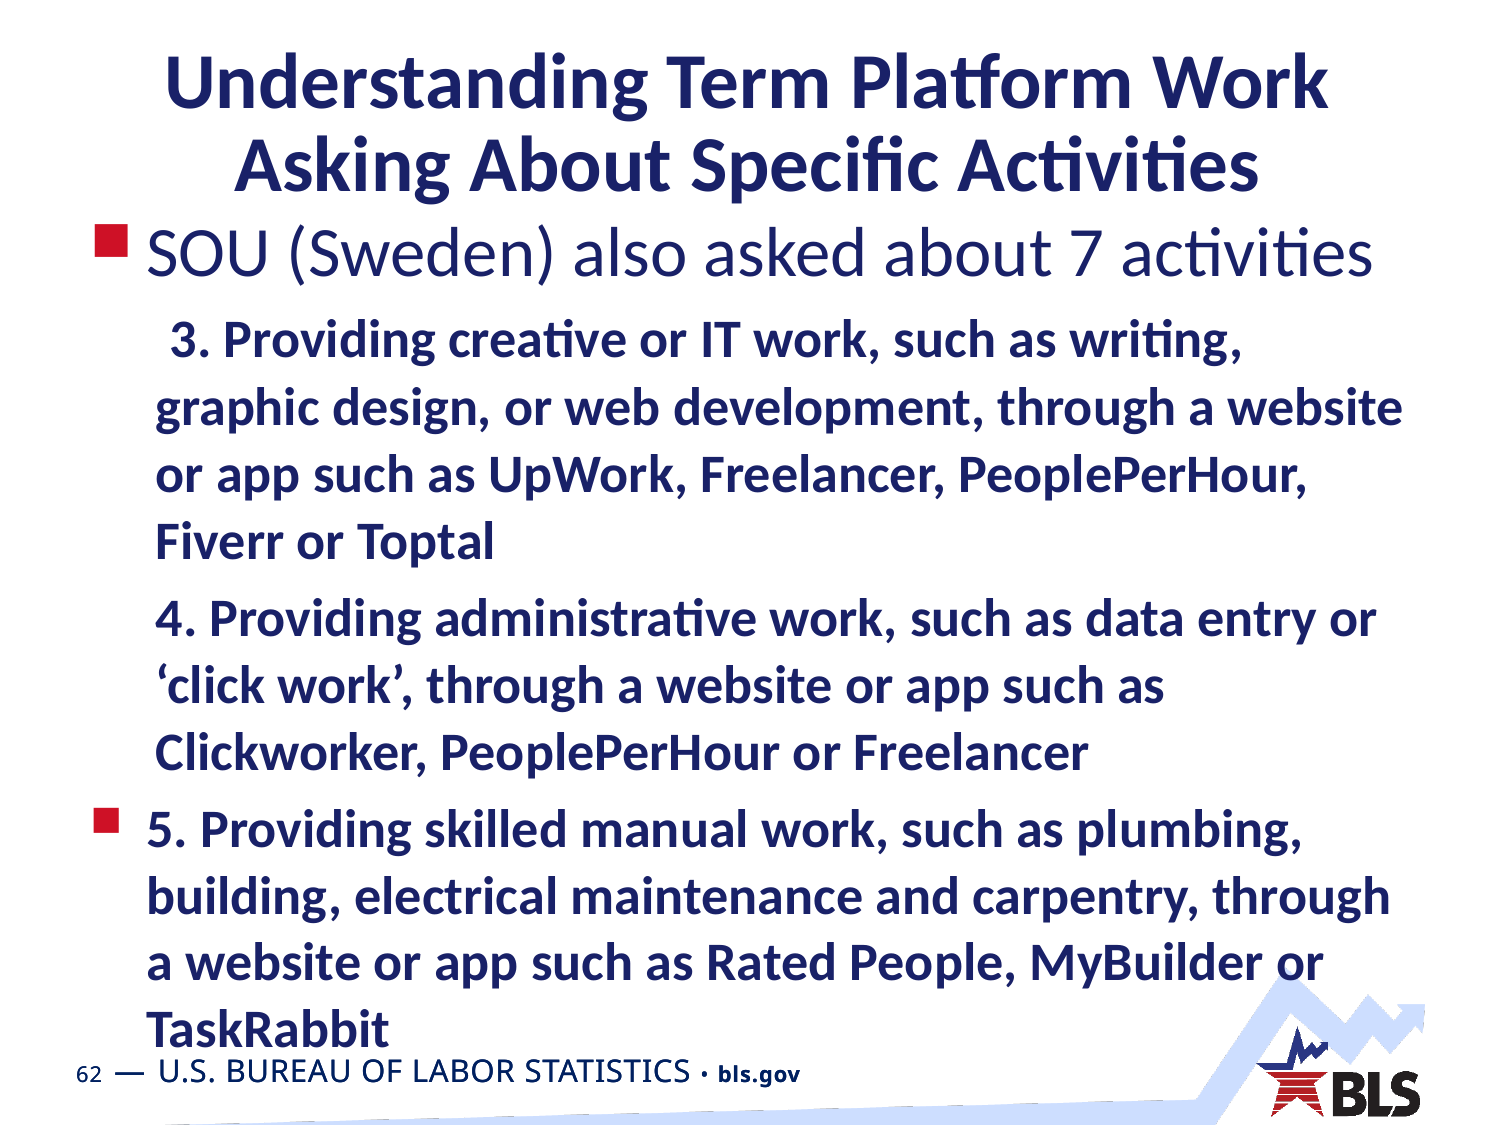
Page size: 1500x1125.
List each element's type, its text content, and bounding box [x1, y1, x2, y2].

title Understanding Term Platform Work Asking About Specific Activities [72, 33, 1423, 190]
picture [40, 967, 1425, 1125]
list SOU (Sweden) also asked about 7 activities 3. Providing creative or IT work, such as writing, graphic design, or web development, through a website or app such as UpWork, Freelancer, PeoplePerHour, Fiverr or Toptal 4. Providing administrative work, such as data entry or ‘click work’, through a website or app such as Clickworker, PeoplePerHour or Freelancer 5. Providing skilled manual work, such as plumbing, building, electrical maintenance and carpentry, through a website or app such as Rated People, MyBuilder or TaskRabbit [74, 216, 1426, 938]
